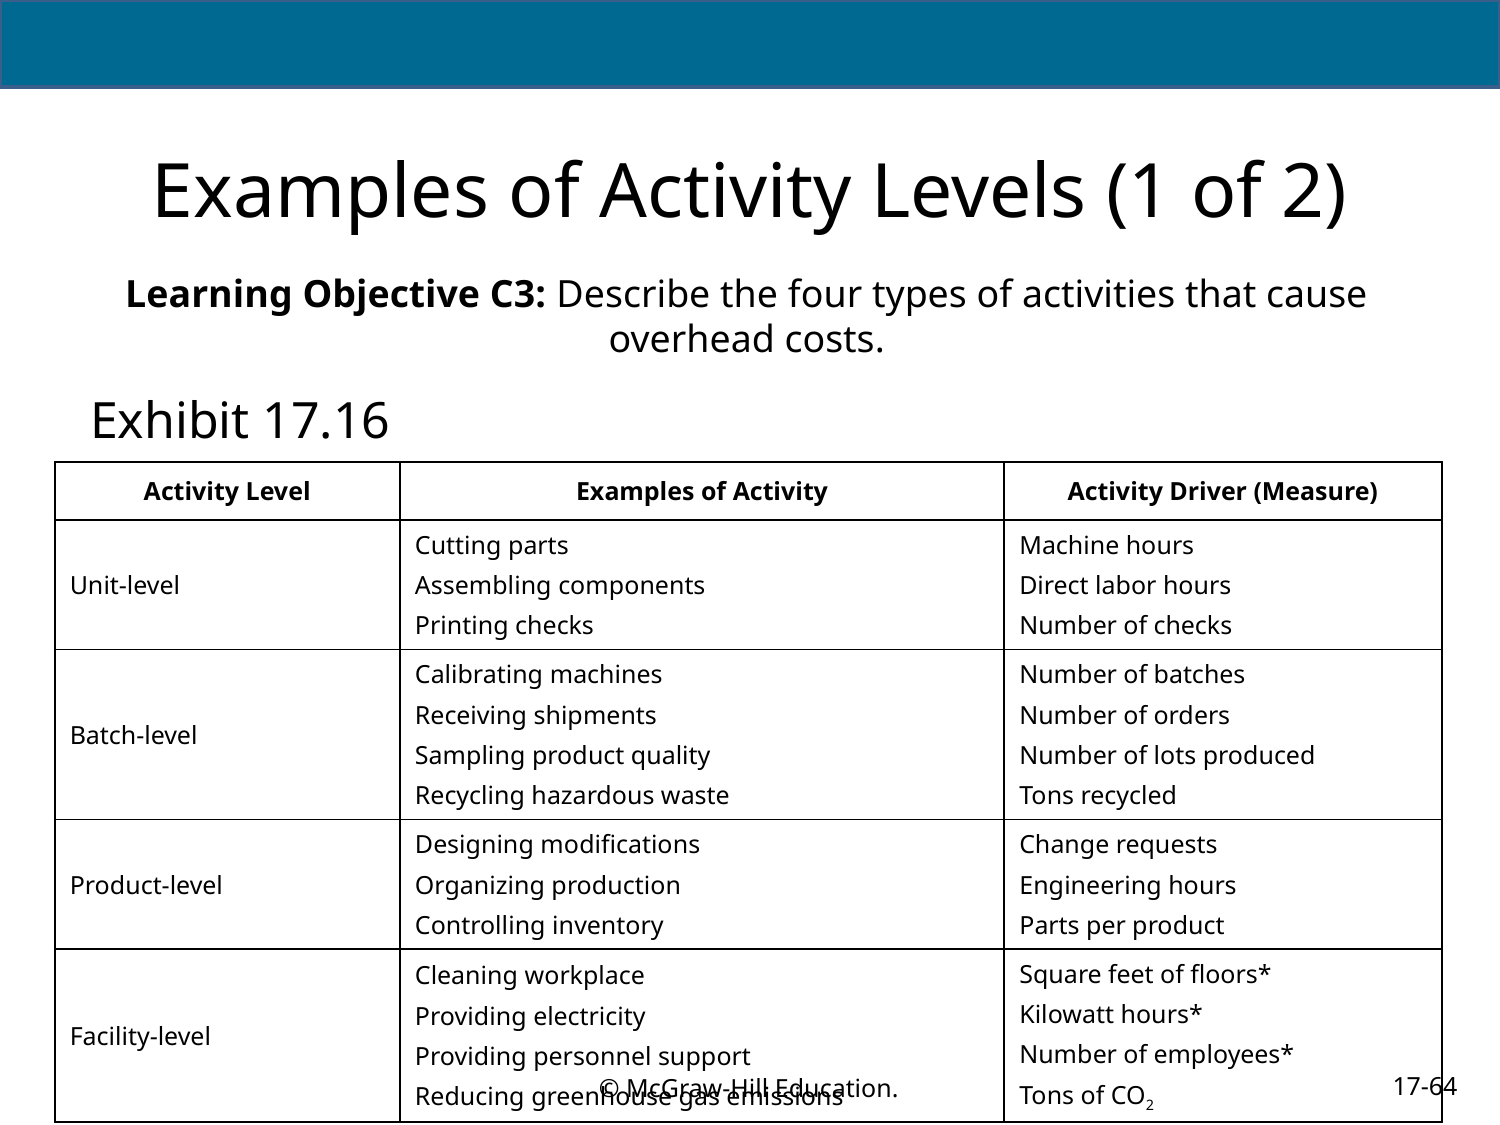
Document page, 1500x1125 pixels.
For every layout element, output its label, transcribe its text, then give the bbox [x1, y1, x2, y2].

table_cell Unit-level [56, 521, 399, 649]
list Exhibit 17.16 [75, 380, 1438, 461]
table_cell Change requests Engineering hours Parts per product [1005, 820, 1441, 948]
table_cell Product-level [56, 820, 399, 948]
table_header Activity Level [56, 463, 399, 519]
table_header Examples of Activity [401, 463, 1003, 519]
table_cell Facility-level [56, 950, 399, 1121]
table_cell Machine hours Direct labor hours Number of checks [1005, 521, 1441, 649]
table_cell Number of batches Number of orders Number of lots produced Tons recycled [1005, 650, 1441, 819]
table_cell Calibrating machines Receiving shipments Sampling product quality Recycling hazardous waste [401, 650, 1003, 819]
list Learning Objective C3: Describe the four types of activities that cause overhead costs. [24, 262, 1469, 364]
table_cell Square feet of floors* Kilowatt hours* Number of employees* Tons of CO2 [1005, 950, 1441, 1121]
table_cell Cleaning workplace Providing electricity Providing personnel support Reducing greenhouse gas emissions [401, 950, 1003, 1121]
table_cell Designing modifications Organizing production Controlling inventory [401, 820, 1003, 948]
title Examples of Activity Levels (1 of 2) [12, 99, 1488, 275]
table_cell Cutting parts Assembling components Printing checks [401, 521, 1003, 649]
table_header Activity Driver (Measure) [1005, 463, 1441, 519]
table_cell Batch-level [56, 650, 399, 819]
